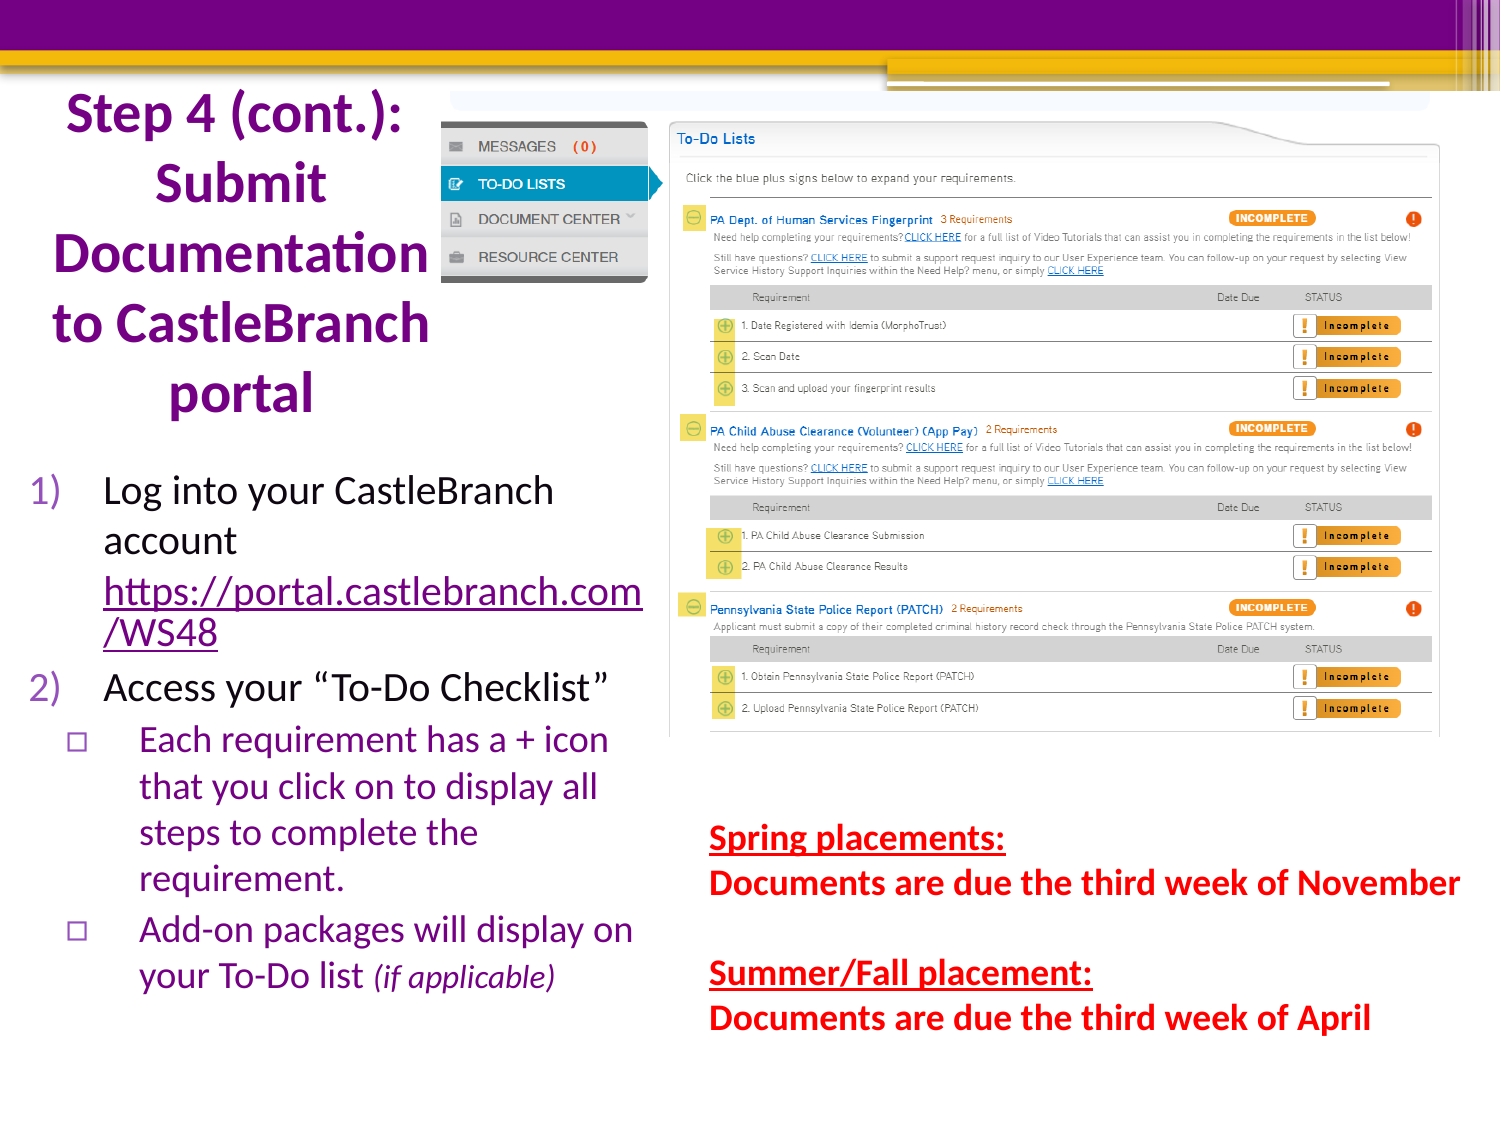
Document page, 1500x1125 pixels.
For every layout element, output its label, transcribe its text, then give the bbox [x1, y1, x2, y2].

text_box Spring placements: Documents are due the third week of November Summer/Fall placement: Documents are due the third week of April [694, 805, 1477, 1046]
list Log into your CastleBranch account https://portal.castlebranch.com/WS48 Access your “To-Do Checklist” Each requirement has a + icon that you click on to display all steps to complete the requirement. Add-on packages will display on your To-Do list (if applicable) [0, 455, 660, 1019]
title Step 4 (cont.): Submit Documentation to CastleBranch portal [10, 81, 474, 416]
picture [441, 91, 1500, 738]
picture [449, 180, 462, 190]
